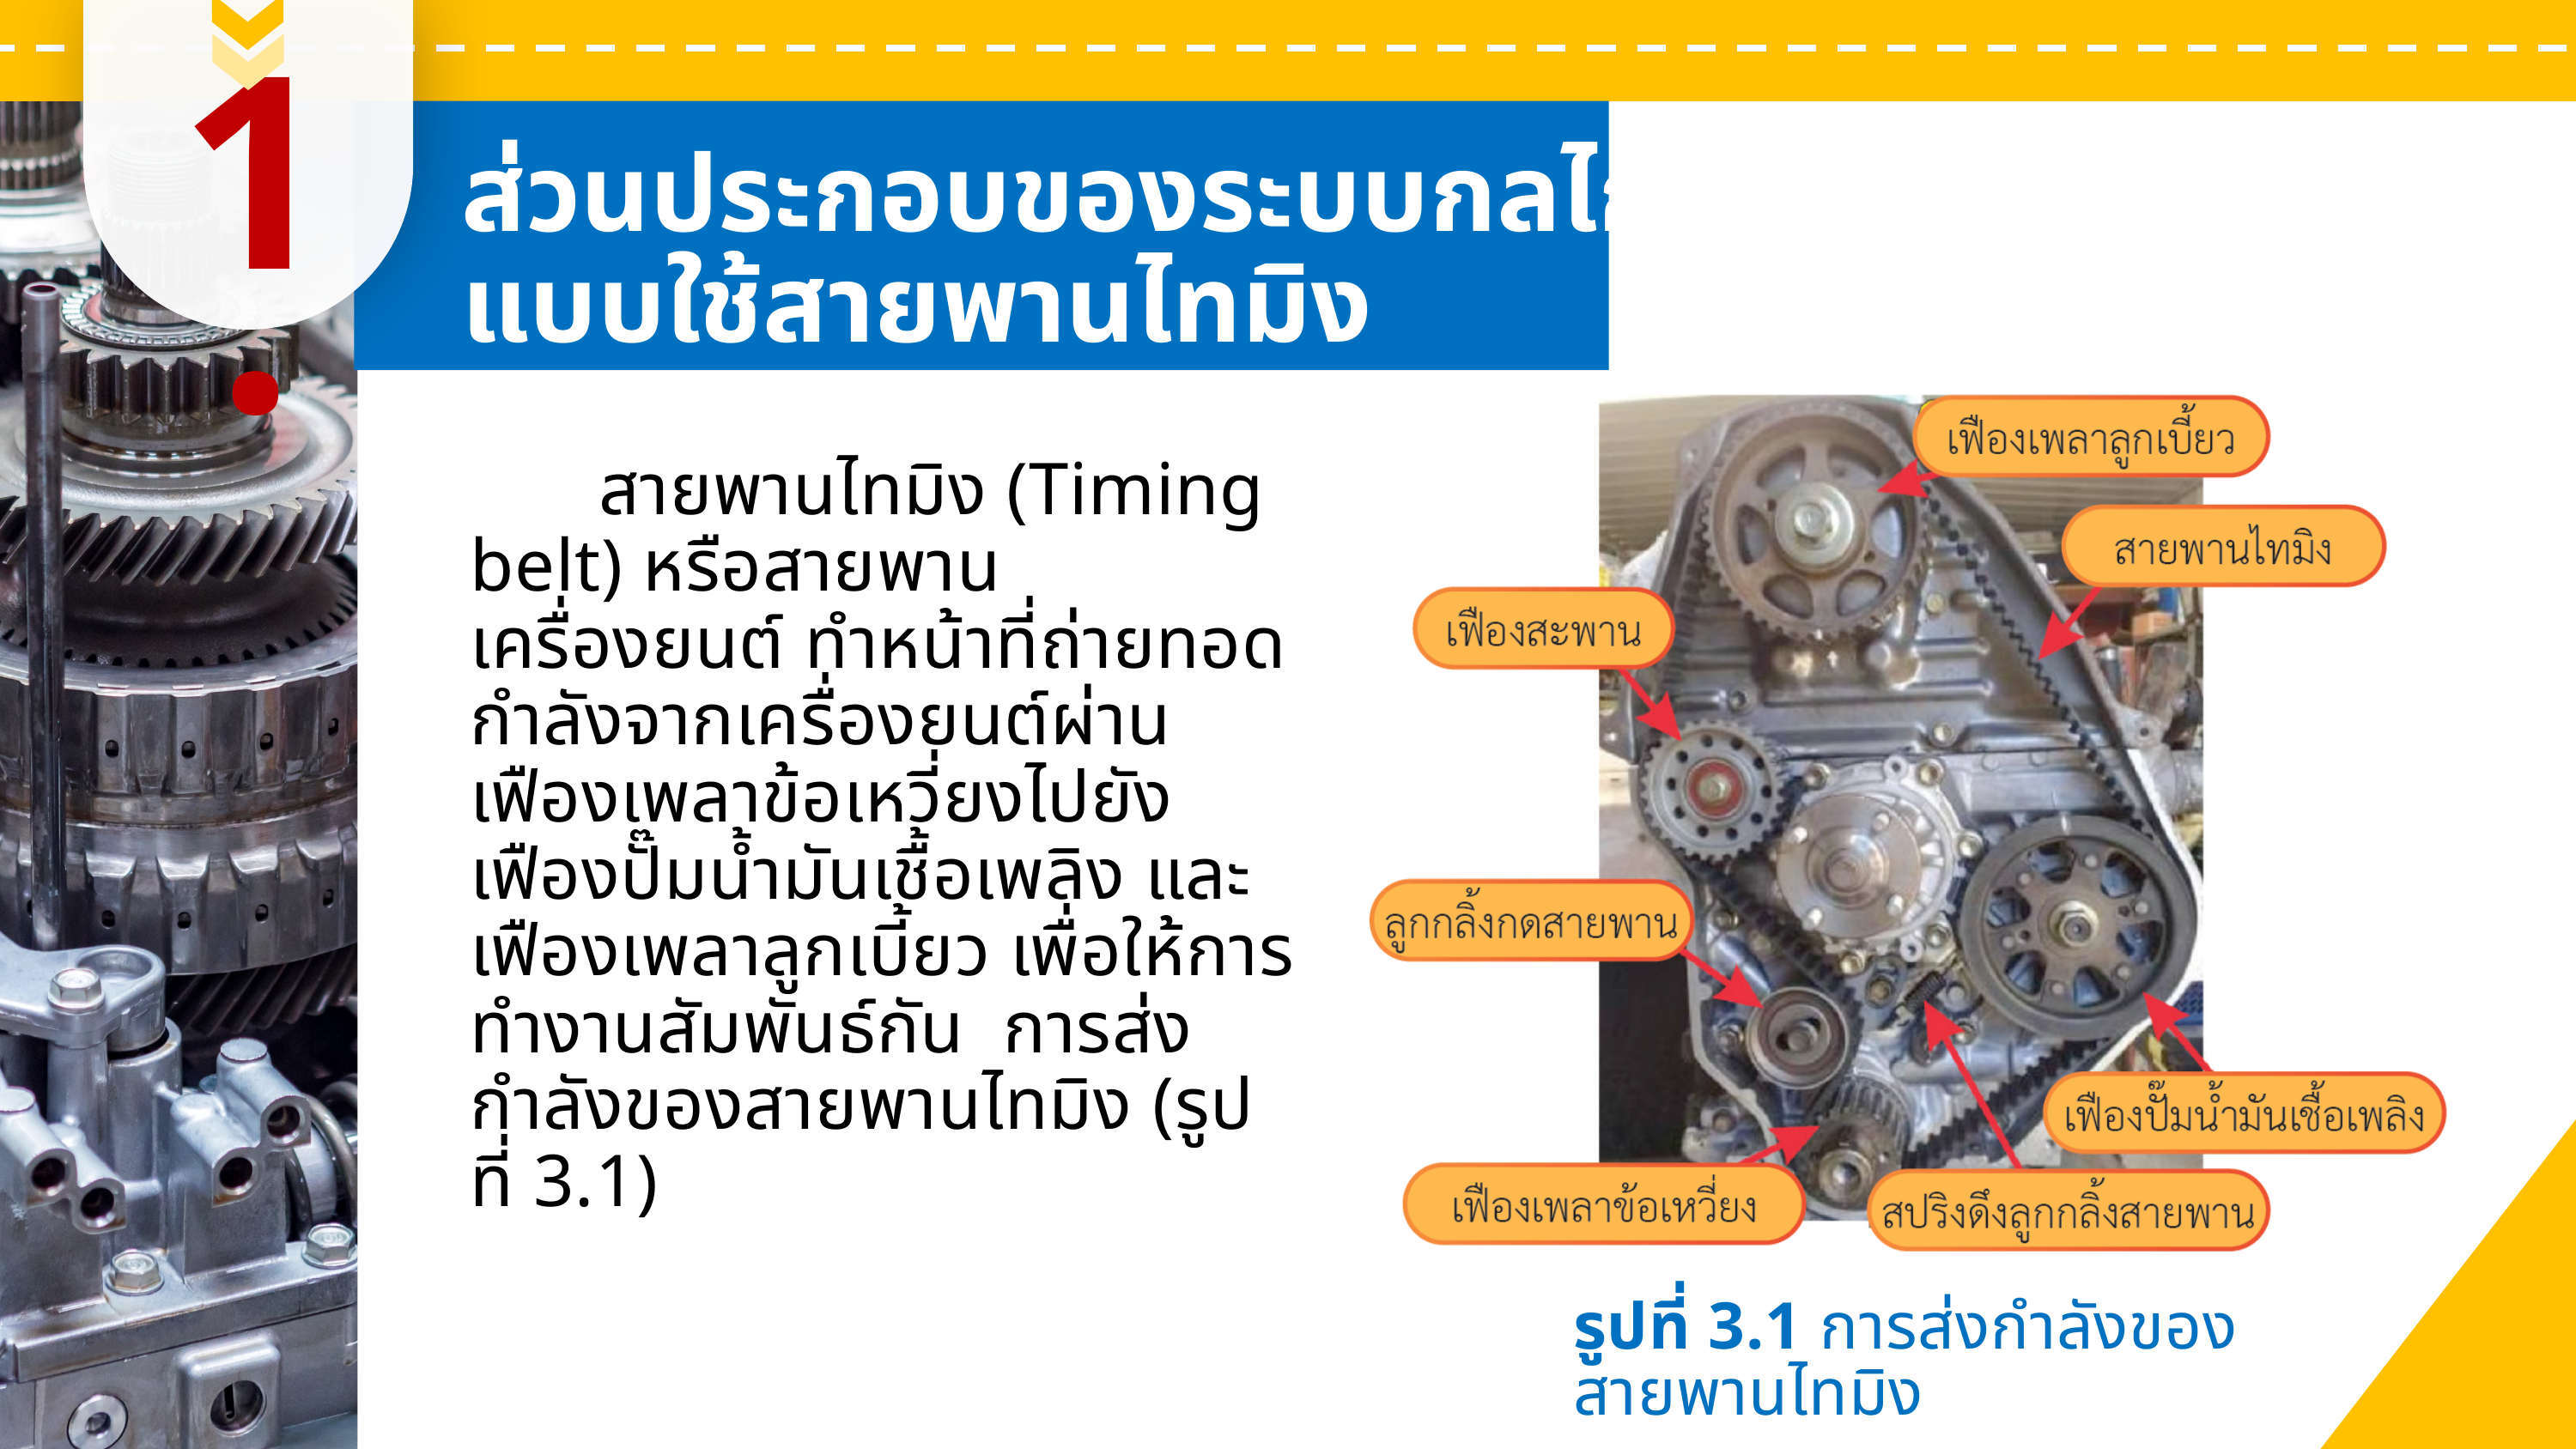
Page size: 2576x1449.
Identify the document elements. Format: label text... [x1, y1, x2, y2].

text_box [83, 0, 2493, 371]
text_box รูปที่ 3.1 การส่งกำลังของสายพานไทมิง [1573, 1294, 2272, 1374]
text_box สายพานไทมิง (Timing belt) หรือสายพานเครื่องยนต์ ทำหน้าที่ถ่ายทอดกำลังจากเครื่องยนต์ผ่านเฟืองเพลาข้อเหวี่ยงไปยังเฟืองปั๊มนํ้ามันเชื้อเพลิง และเฟืองเพลาลูกเบี้ยว เพื่อให้การทำงานสัมพันธ์กัน การส่งกำลังของสายพานไทมิง (รูปที่ 3.1) [470, 452, 1297, 1204]
picture [0, 101, 358, 1449]
picture [1358, 391, 2450, 1258]
